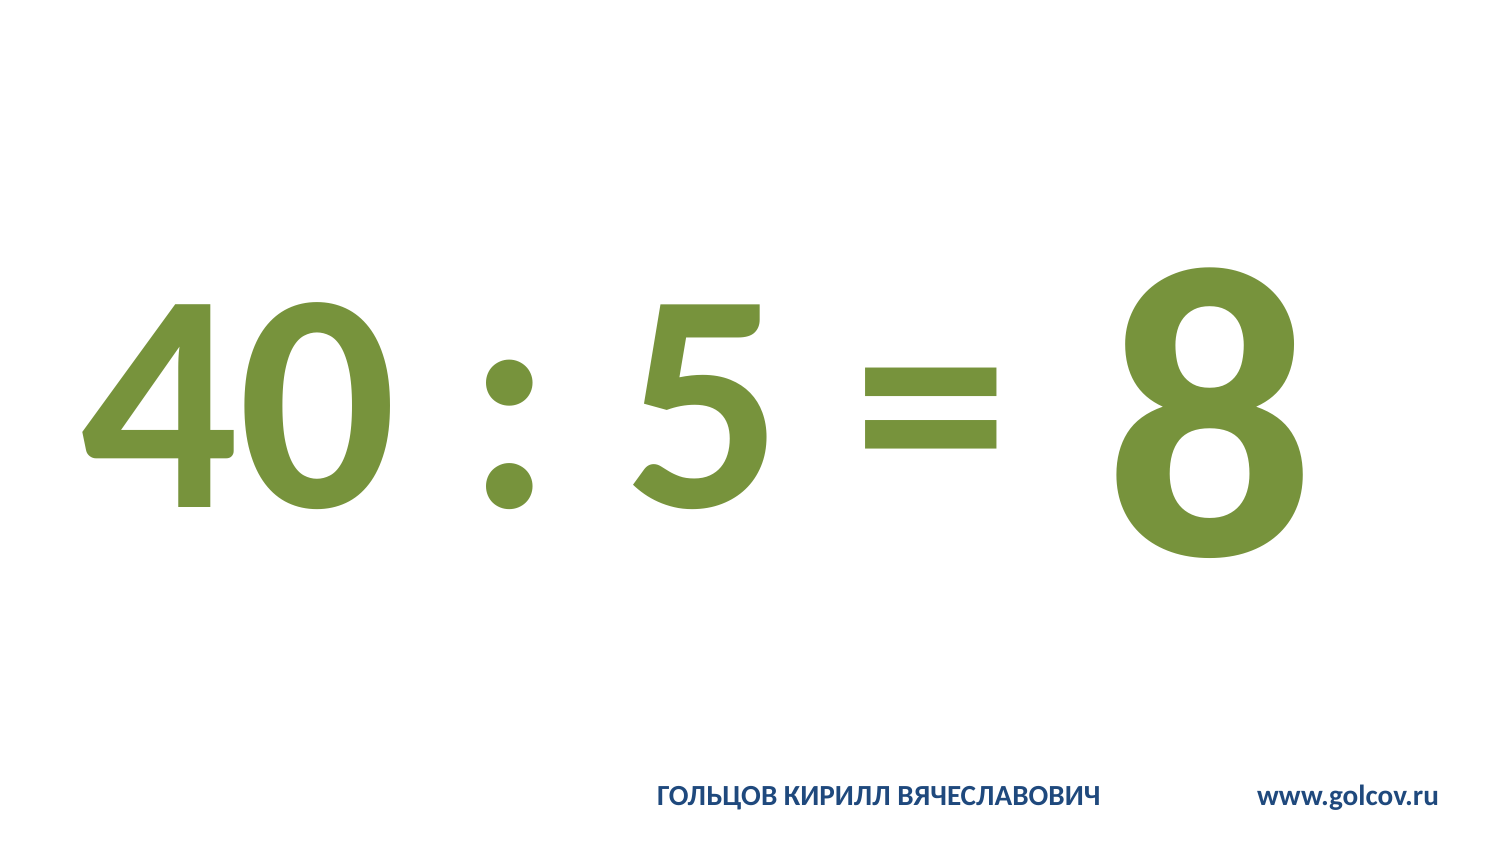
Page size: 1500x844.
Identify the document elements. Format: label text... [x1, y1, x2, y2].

title 40 : 5 = [64, 291, 1340, 473]
text_box ГОЛЬЦОВ КИРИЛЛ ВЯЧЕСЛАВОВИЧ www.golcov.ru [596, 776, 1500, 819]
text_box 8 [974, 298, 1447, 479]
